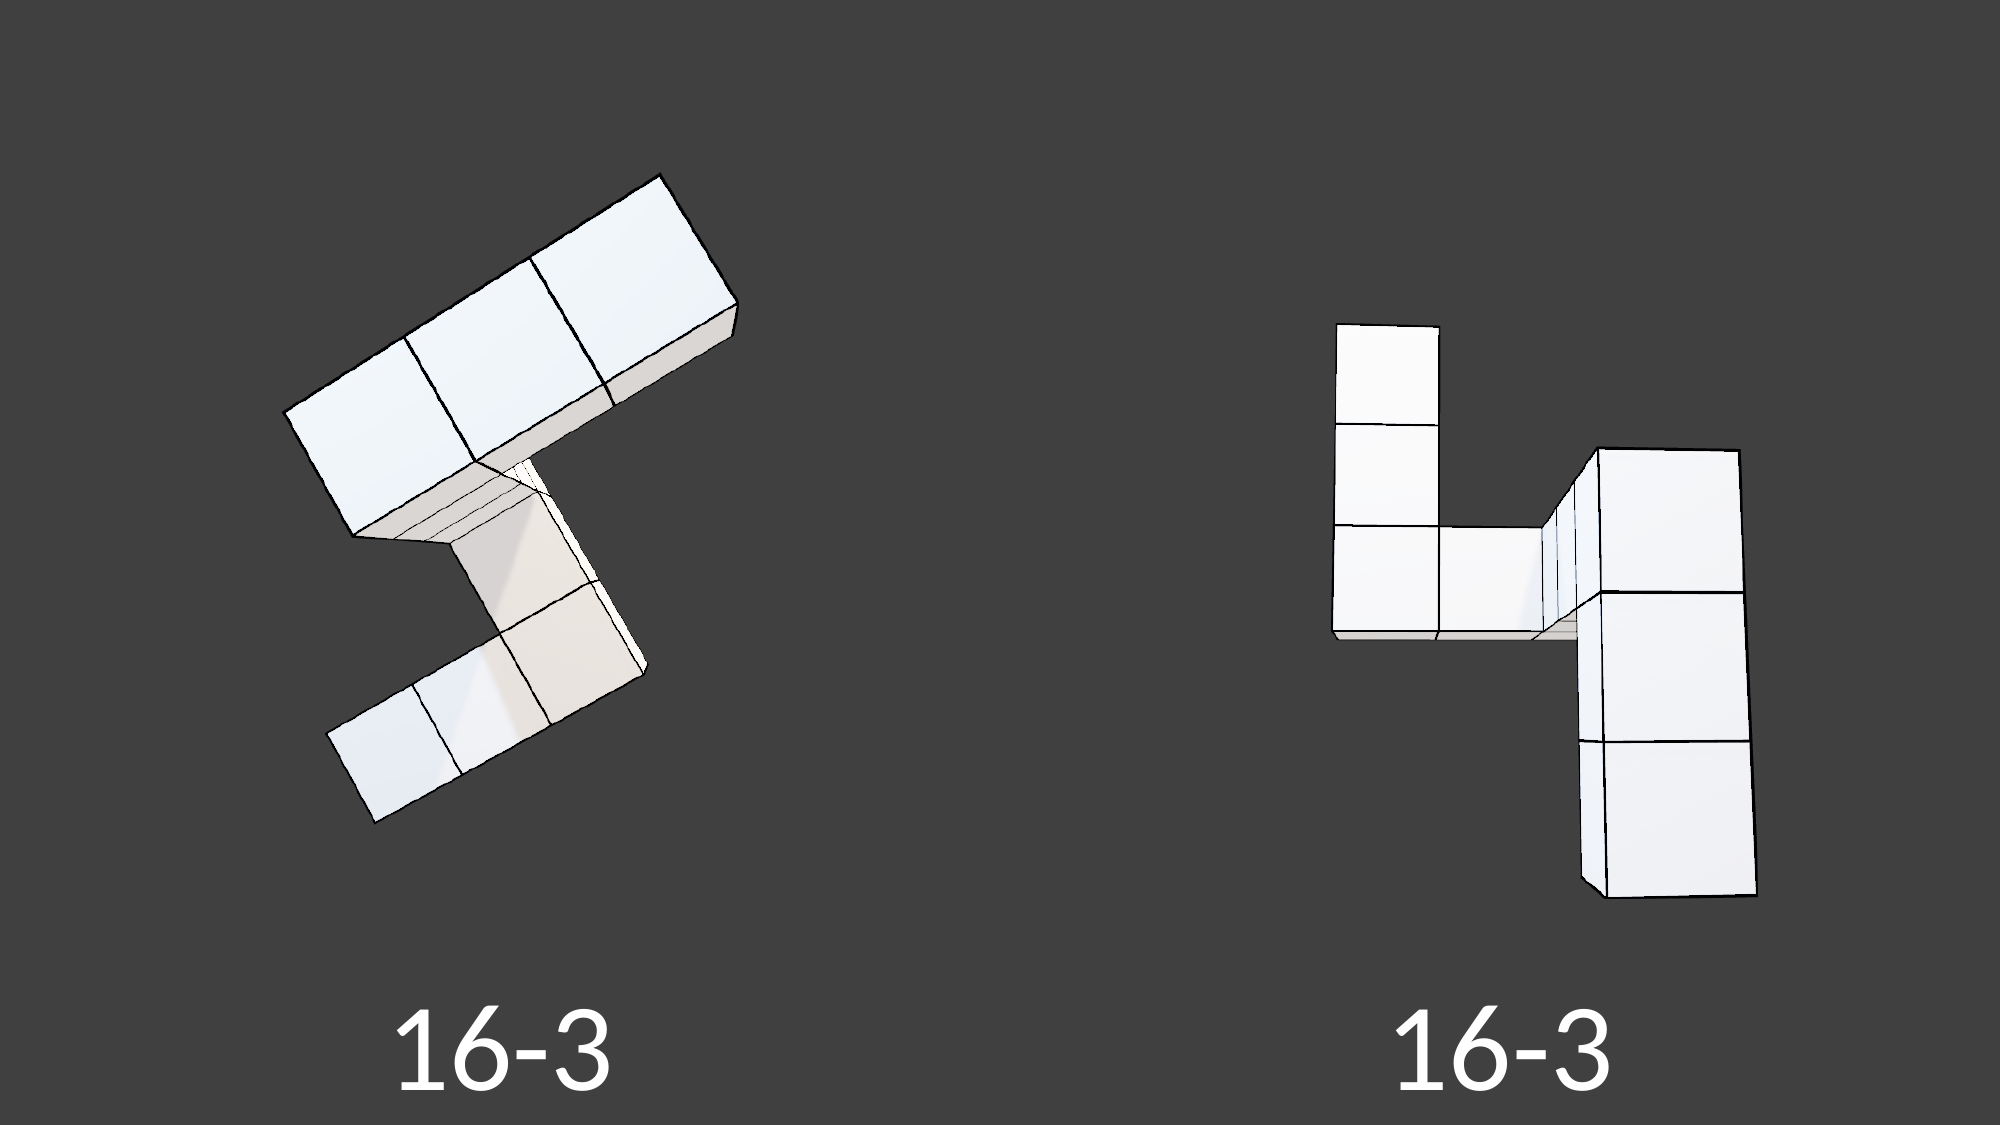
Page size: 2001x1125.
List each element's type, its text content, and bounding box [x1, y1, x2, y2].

picture [1242, 226, 1758, 899]
text_box 16-3 [1370, 958, 1629, 1123]
text_box 16-3 [371, 958, 629, 1123]
picture [261, 172, 739, 952]
